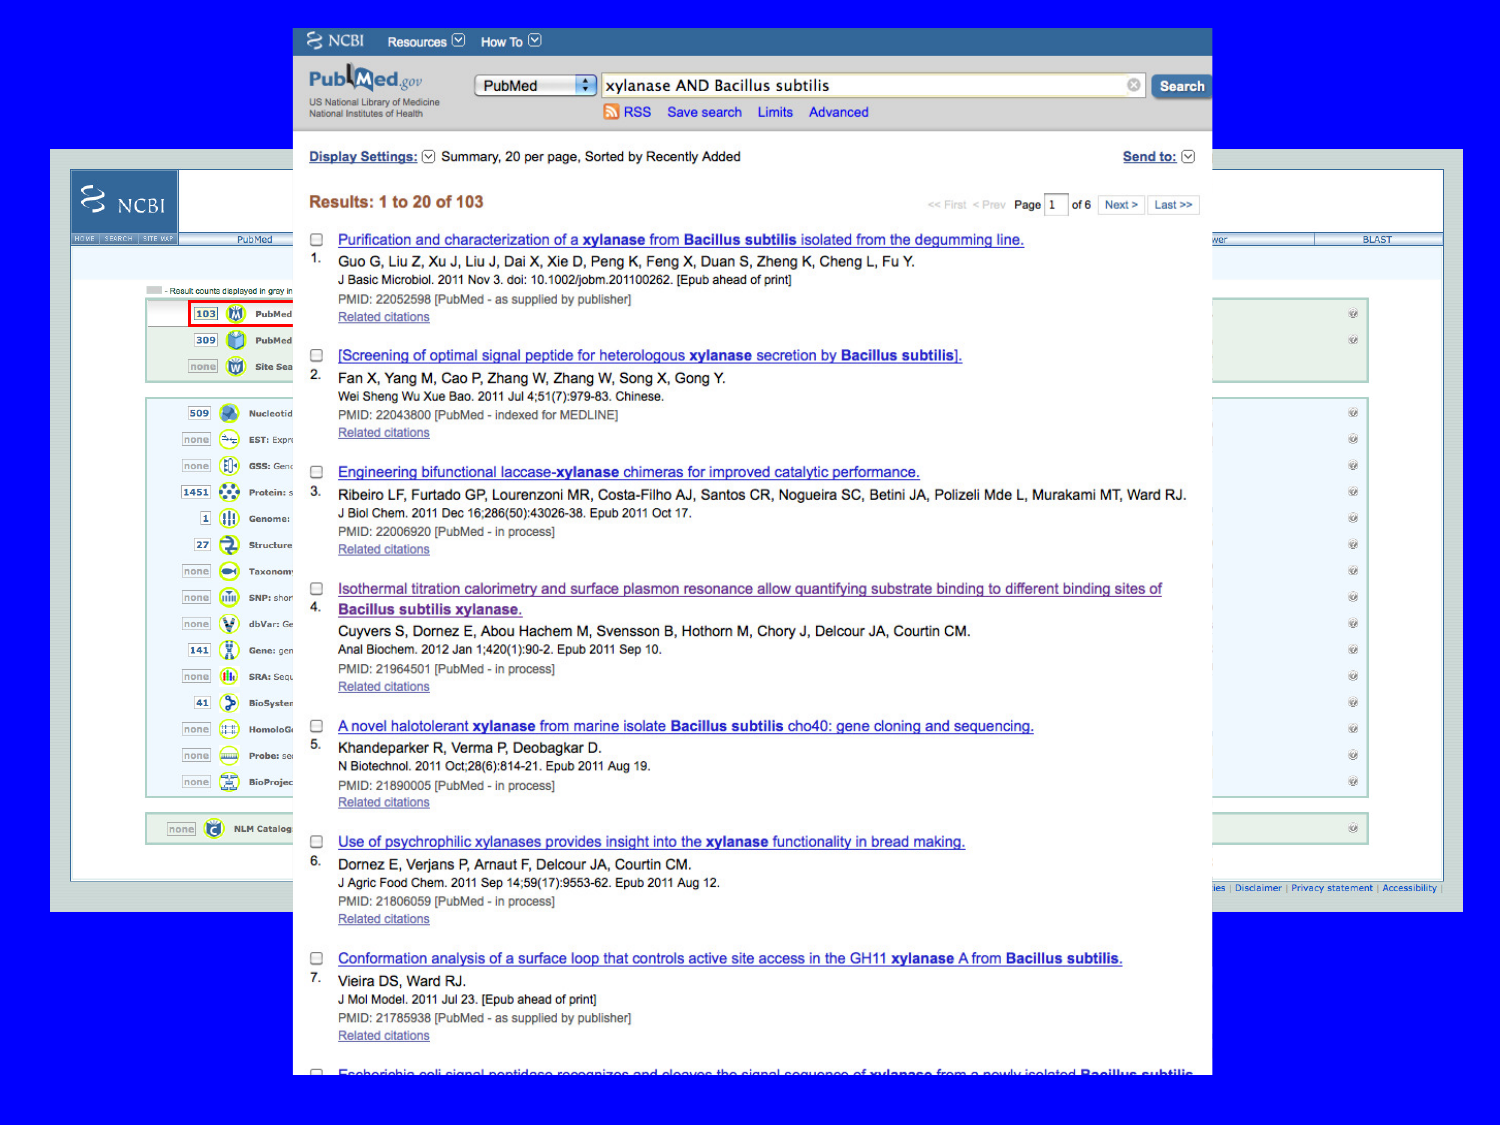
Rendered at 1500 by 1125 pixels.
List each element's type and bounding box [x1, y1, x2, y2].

picture [49, 28, 1463, 1076]
